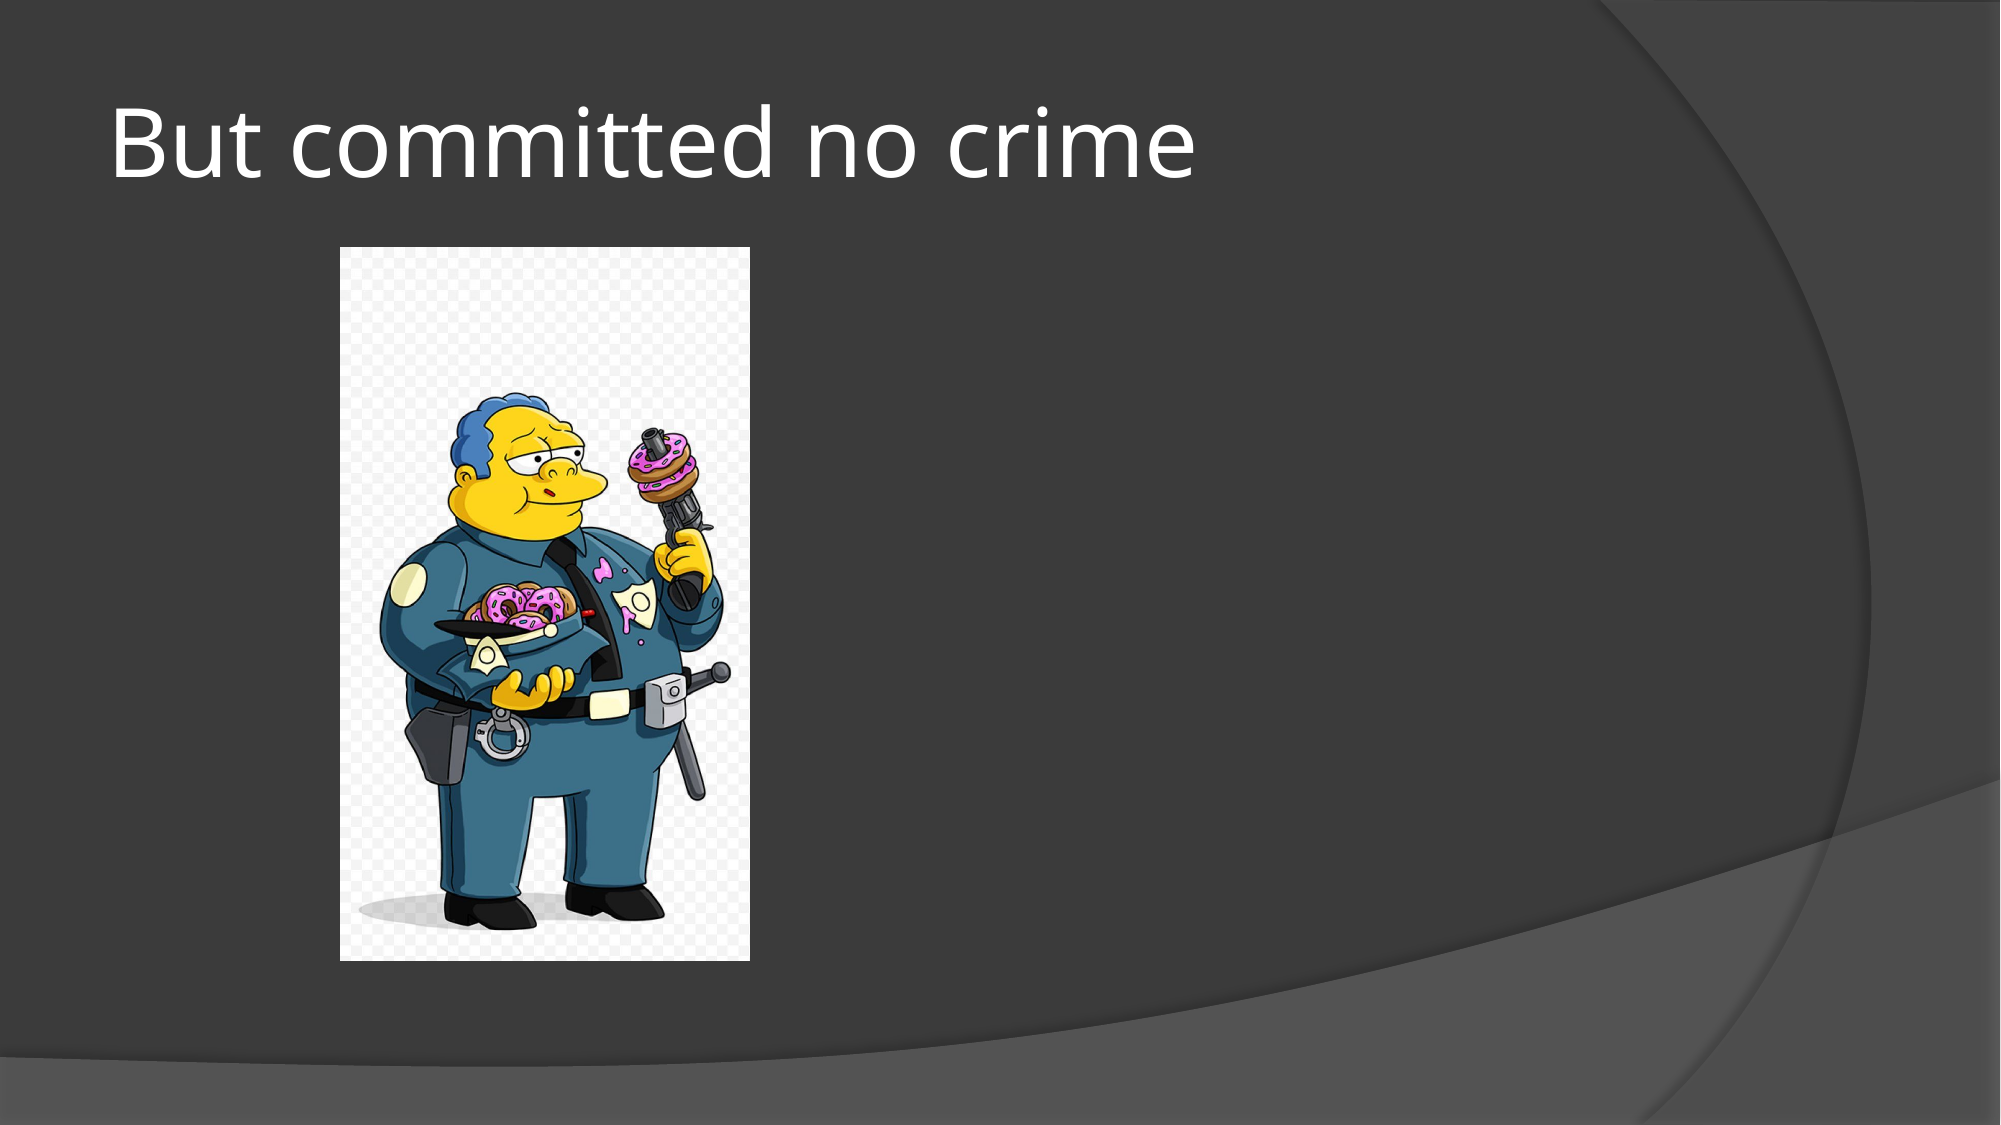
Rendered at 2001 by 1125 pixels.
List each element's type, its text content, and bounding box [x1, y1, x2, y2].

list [340, 246, 750, 962]
title But committed no crime [99, 45, 1734, 233]
